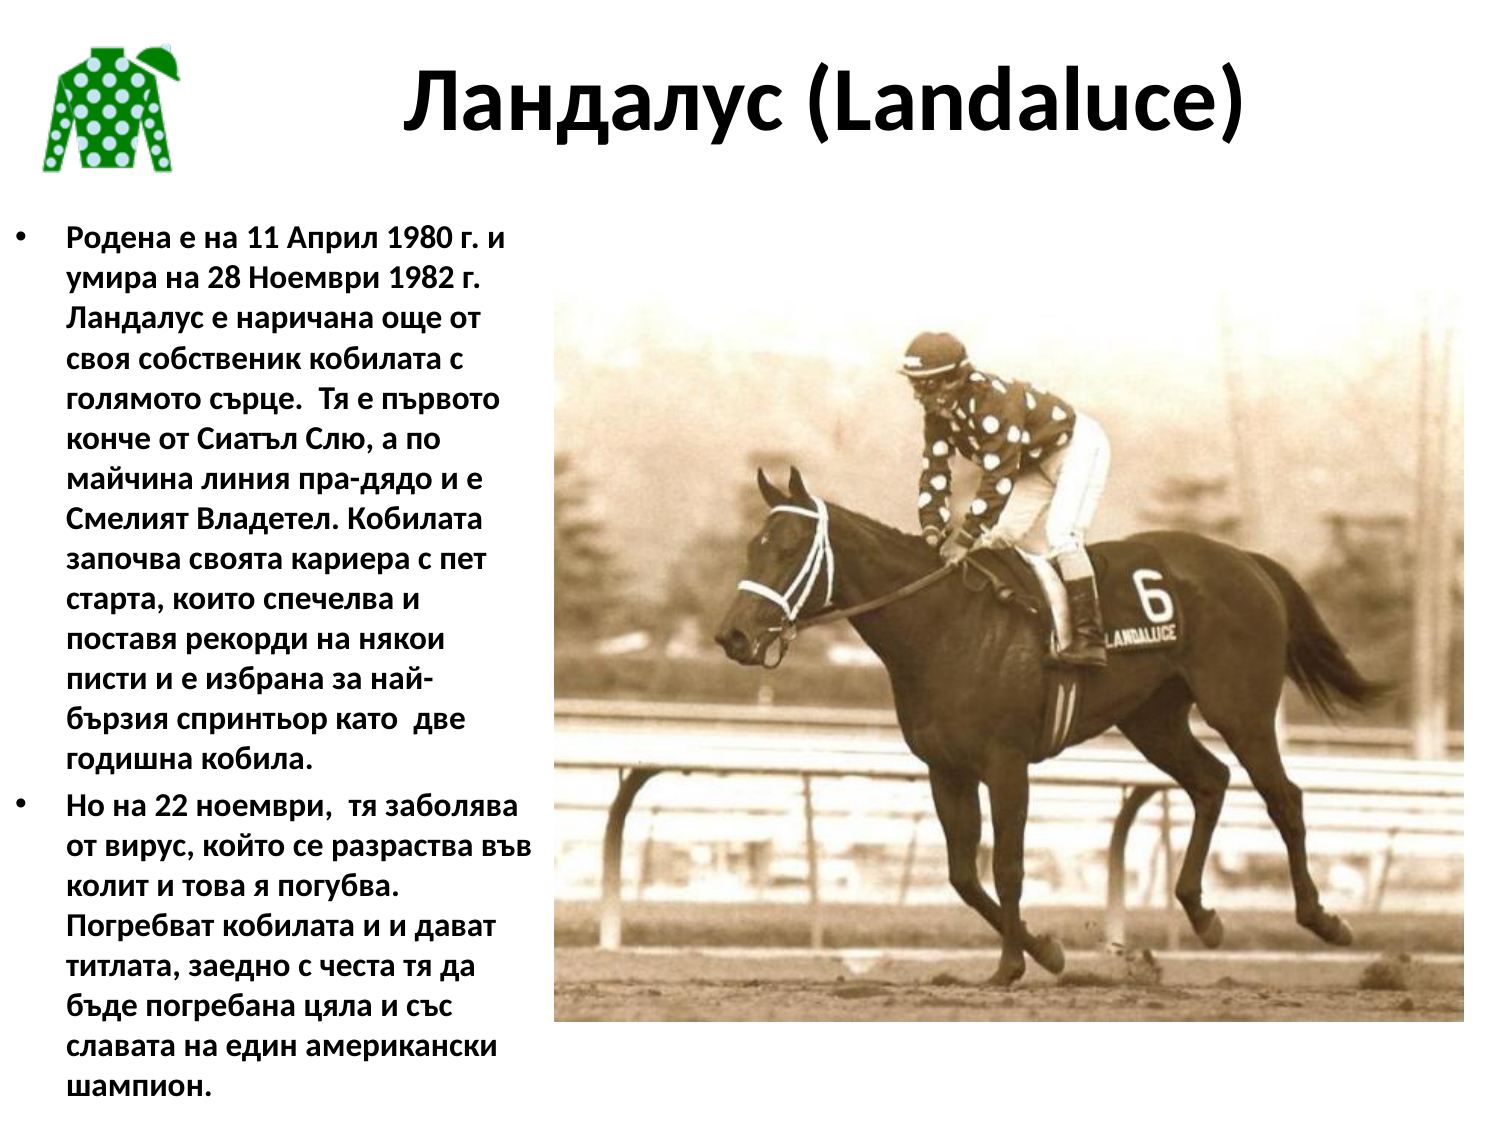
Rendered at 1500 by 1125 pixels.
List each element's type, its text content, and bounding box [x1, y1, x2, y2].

title Ландалус (Landaluce) [150, 0, 1500, 188]
picture [554, 290, 1464, 1023]
picture [41, 42, 183, 184]
list Родена е на 11 Април 1980 г. и умира на 28 Ноември 1982 г. Ландалус е наричана още от своя собственик кобилата с голямото сърце. Тя е първото конче от Сиатъл Слю, а по майчина линия пра-дядо и е Смелият Владетел. Кобилата започва своята кариера с пет старта, които спечелва и поставя рекорди на някои писти и е избрана за най-бързия спринтьор като две годишна кобила. Но на 22 ноември, тя заболява от вирус, който се разраства във колит и това я погубва. Погребват кобилата и и дават титлата, заедно с честа тя да бъде погребана цяла и със славата на един американски шампион. [0, 208, 550, 1125]
